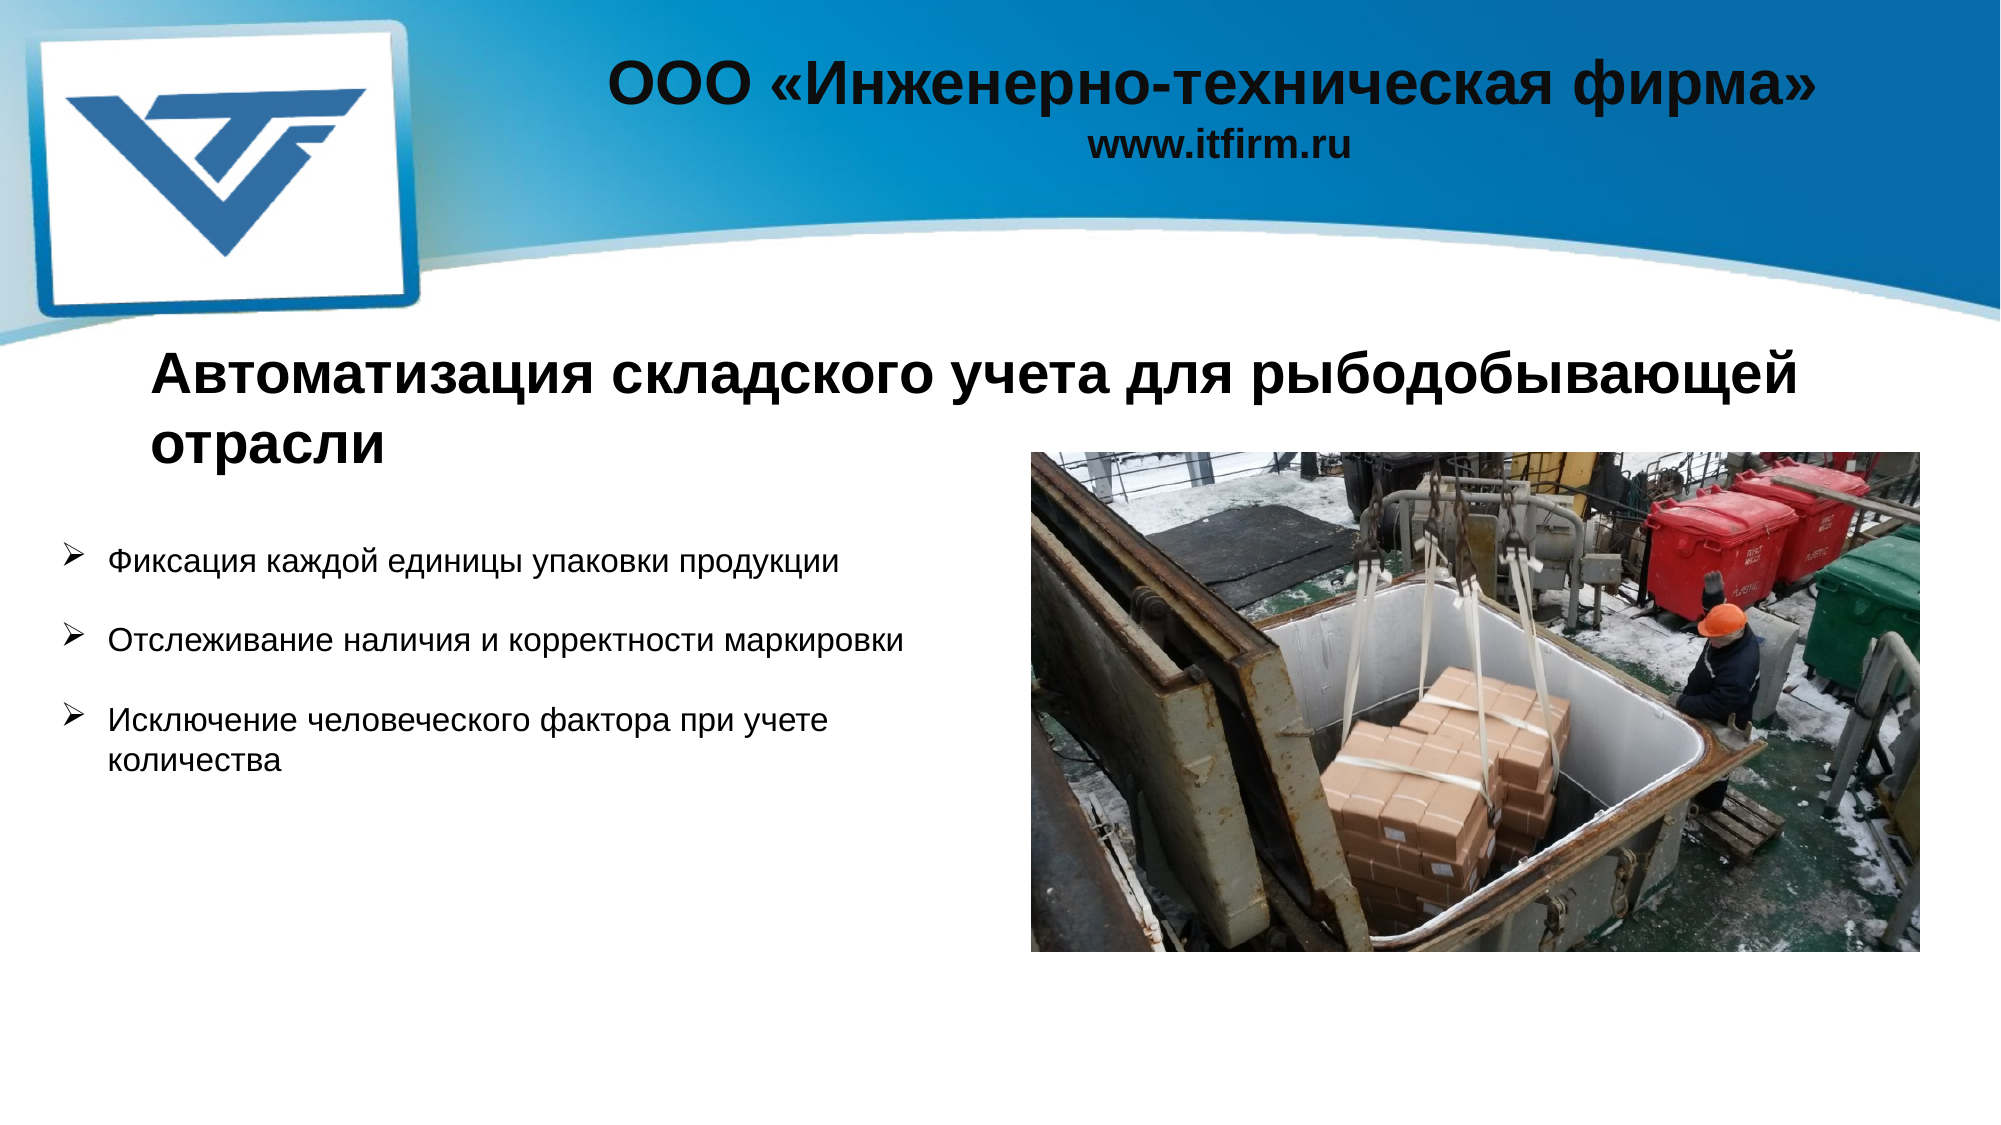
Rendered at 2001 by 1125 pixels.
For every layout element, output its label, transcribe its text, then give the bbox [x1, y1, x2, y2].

text_box ООО «Инженерно-техническая фирма» www.itfirm.ru [592, 35, 1848, 178]
picture [1497, 220, 1510, 227]
picture [1459, 224, 1471, 228]
text_box Фиксация каждой единицы упаковки продукции Отслеживание наличия и корректности маркировки Исключение человеческого фактора при учете количества [46, 531, 1015, 961]
picture [0, 0, 2001, 1125]
text_box Автоматизация складского учета для рыбодобывающей отрасли [135, 327, 1920, 483]
picture [1708, 242, 1729, 246]
